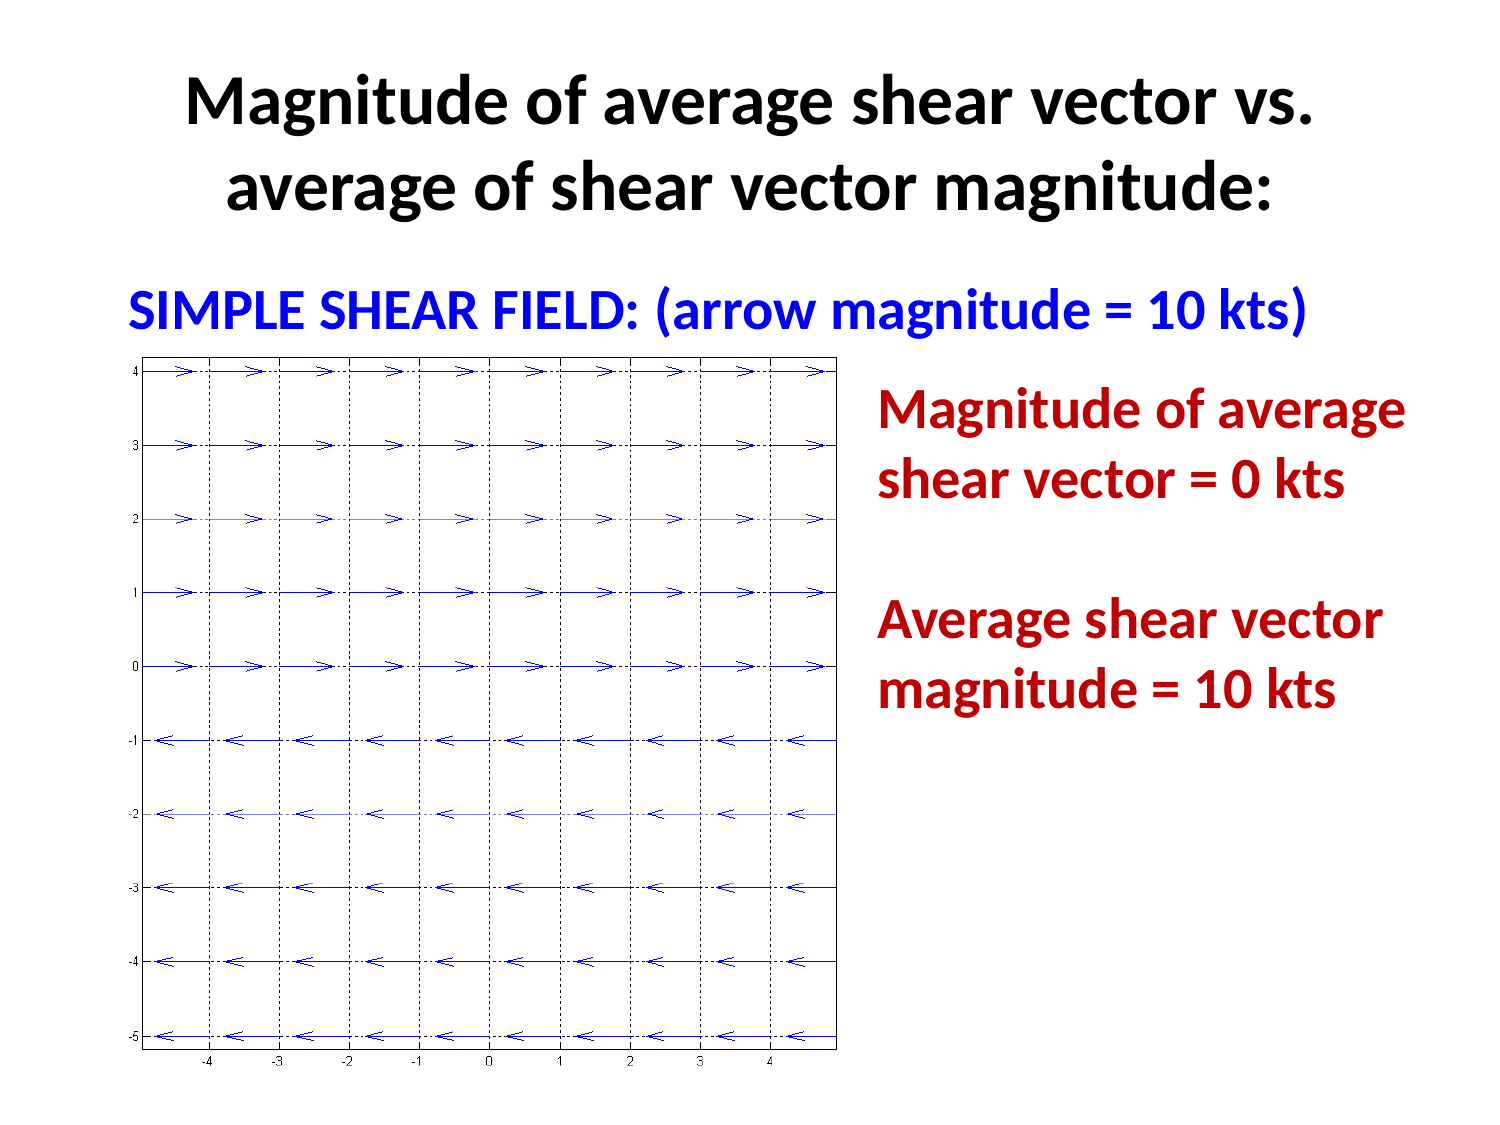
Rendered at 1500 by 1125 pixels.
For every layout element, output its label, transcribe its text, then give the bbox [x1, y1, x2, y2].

text_box Simple Shear Field: (arrow magnitude = 10 kts) [112, 262, 1338, 350]
picture [112, 337, 862, 1088]
title Magnitude of average shear vector vs. average of shear vector magnitude: [75, 45, 1425, 233]
text_box Magnitude of average shear vector = 0 kts Average shear vector magnitude = 10 kts [867, 362, 1425, 728]
